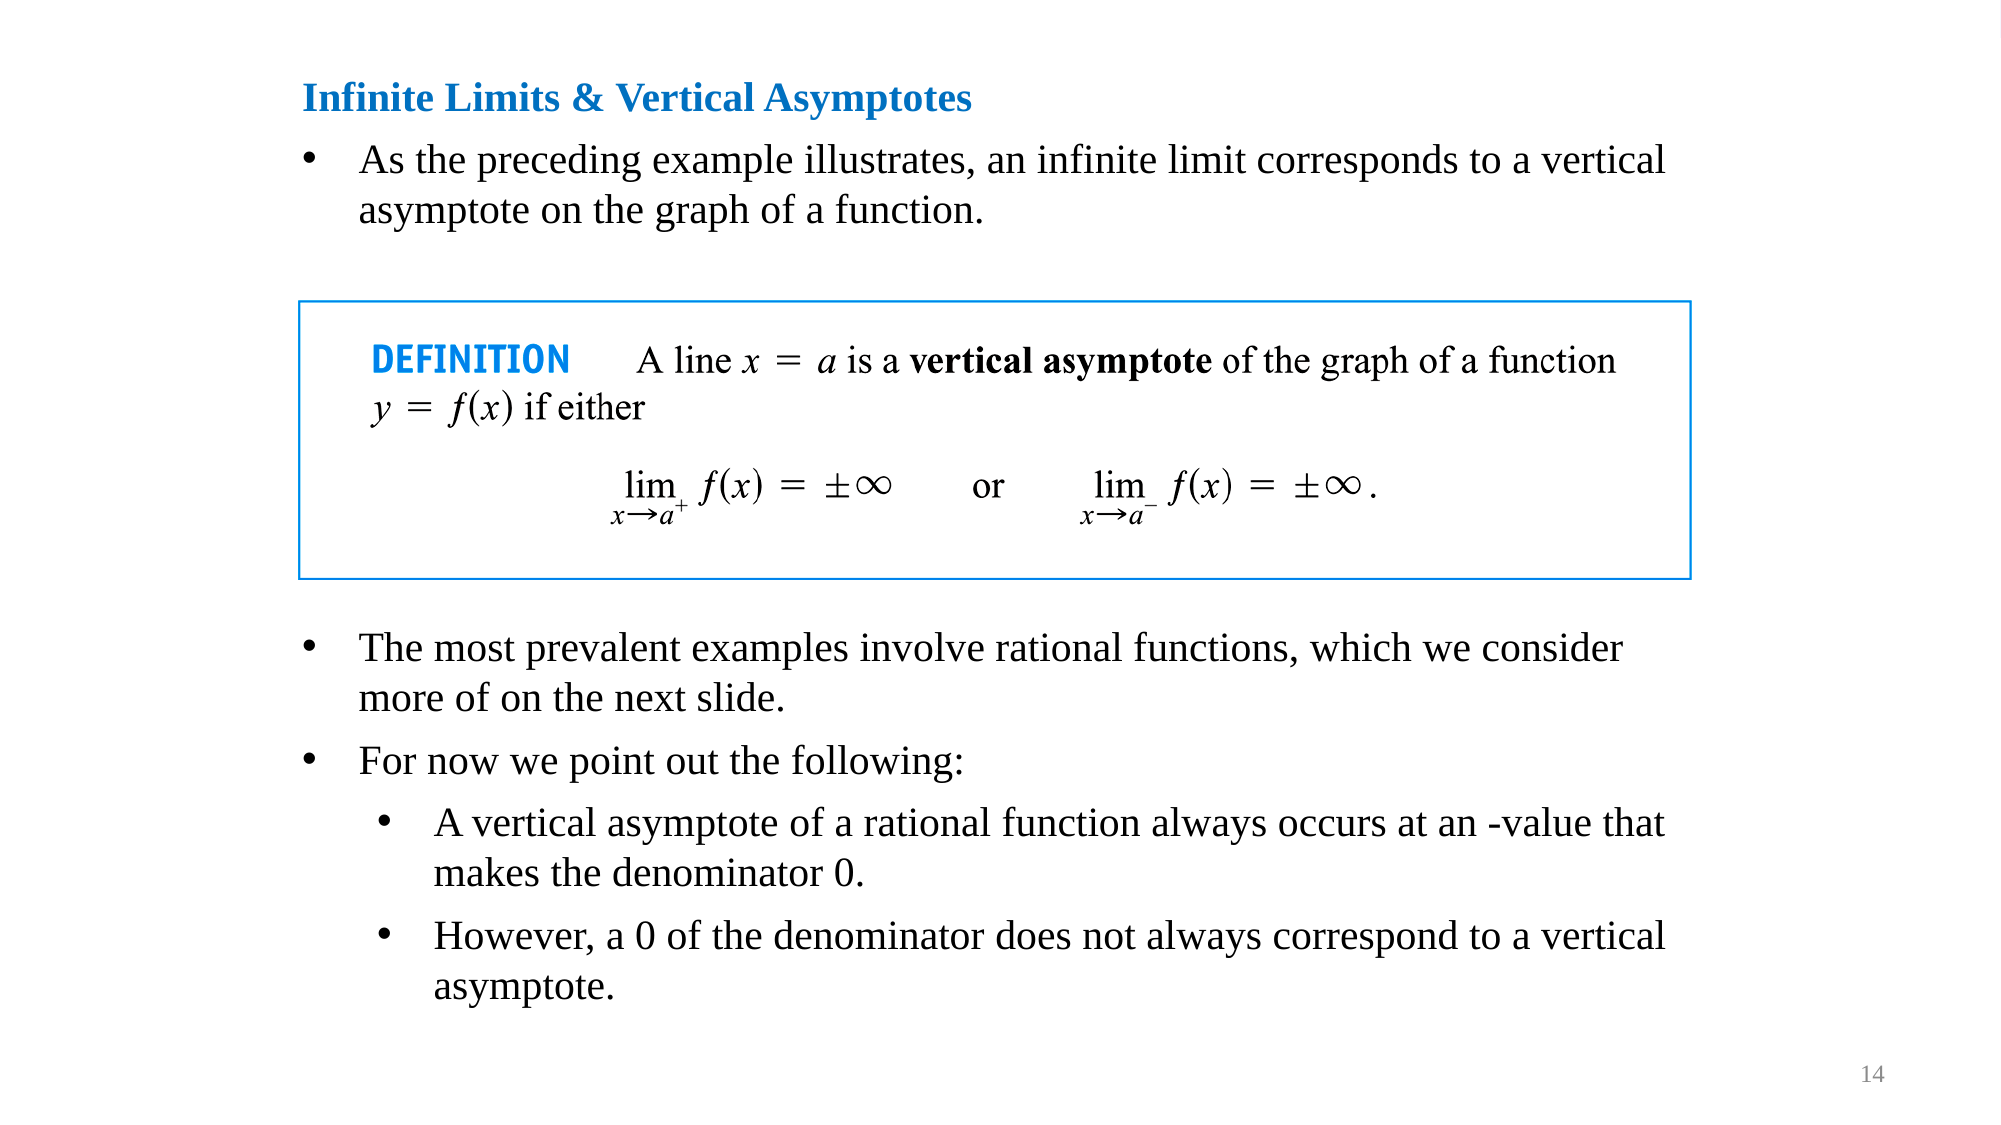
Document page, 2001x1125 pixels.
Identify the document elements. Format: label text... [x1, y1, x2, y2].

slide_number 14 [1433, 1042, 1900, 1103]
picture [287, 289, 1701, 588]
